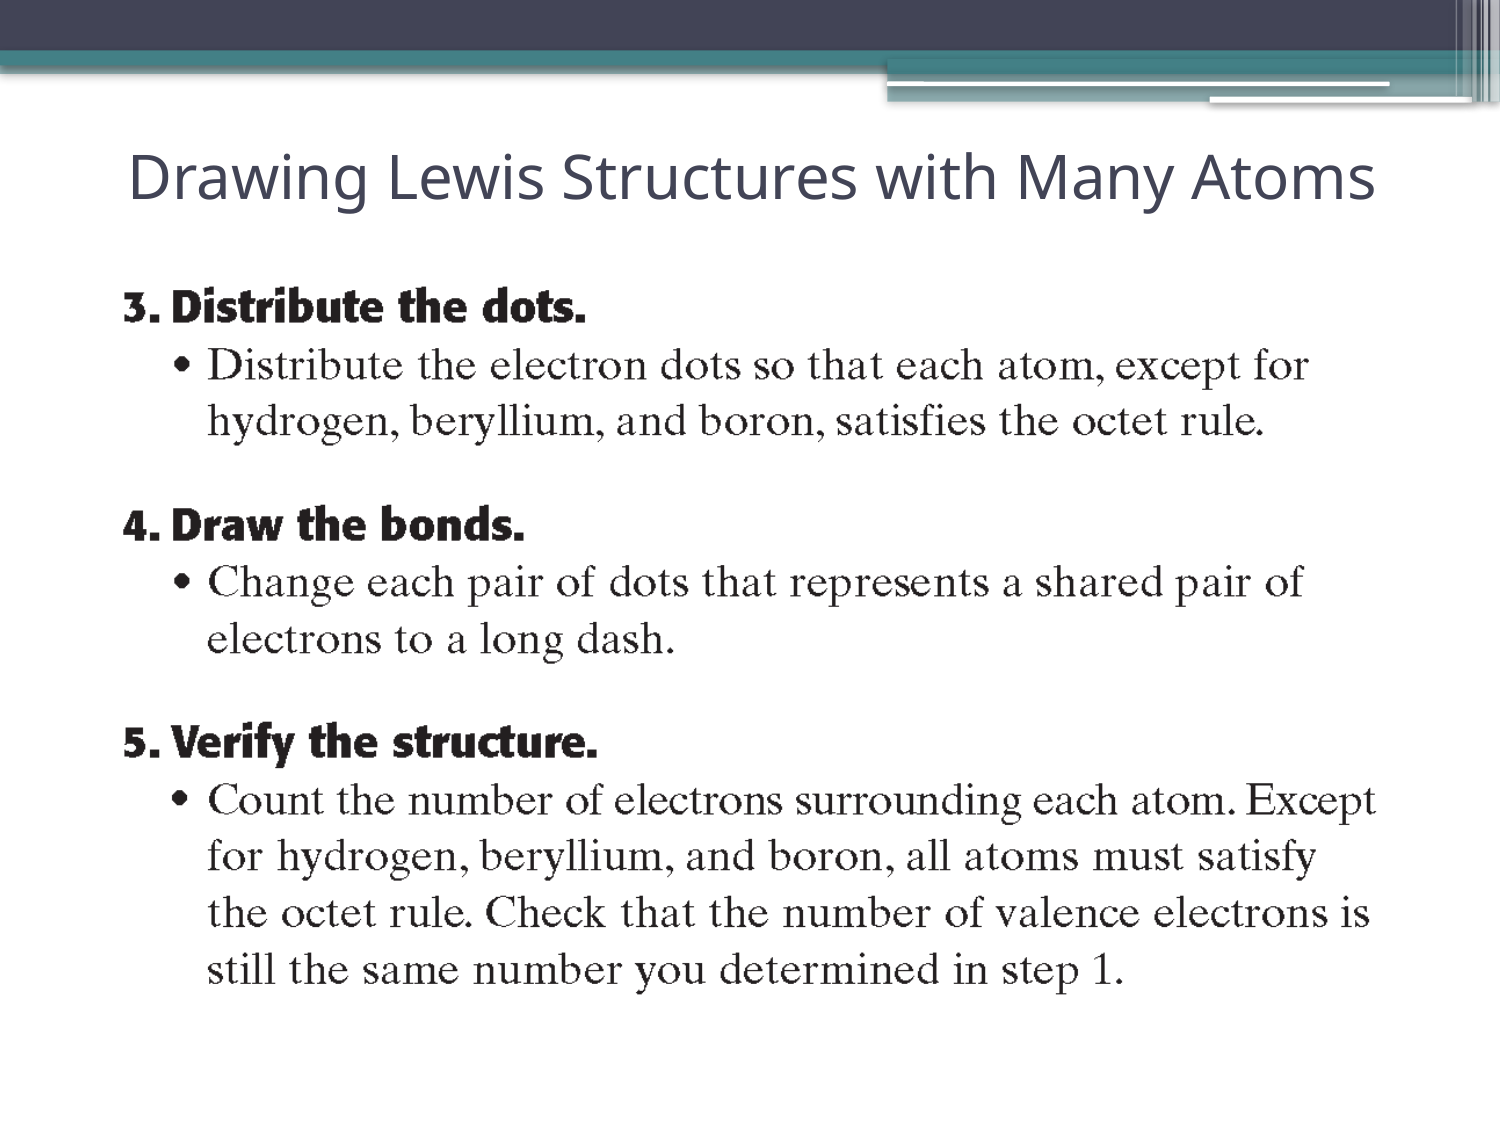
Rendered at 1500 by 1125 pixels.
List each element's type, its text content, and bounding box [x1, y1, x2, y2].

picture [99, 260, 1405, 1013]
title Drawing Lewis Structures with Many Atoms [112, 99, 1400, 250]
